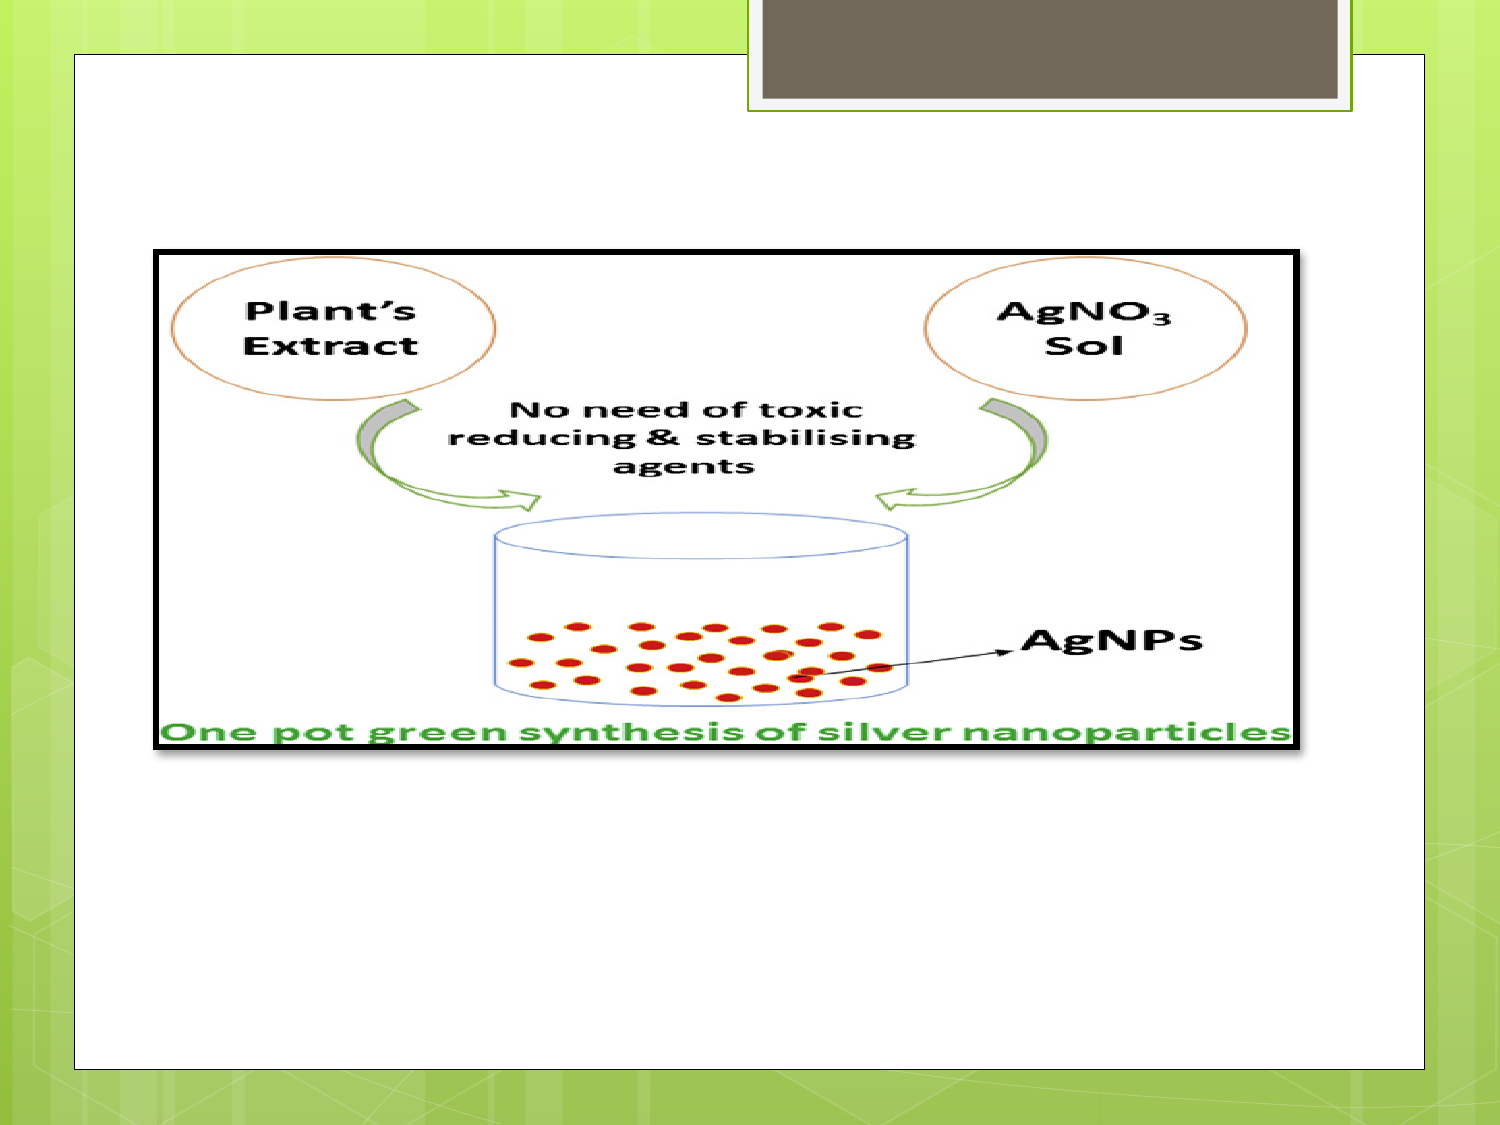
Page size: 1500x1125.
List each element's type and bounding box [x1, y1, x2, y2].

picture [159, 255, 1294, 745]
